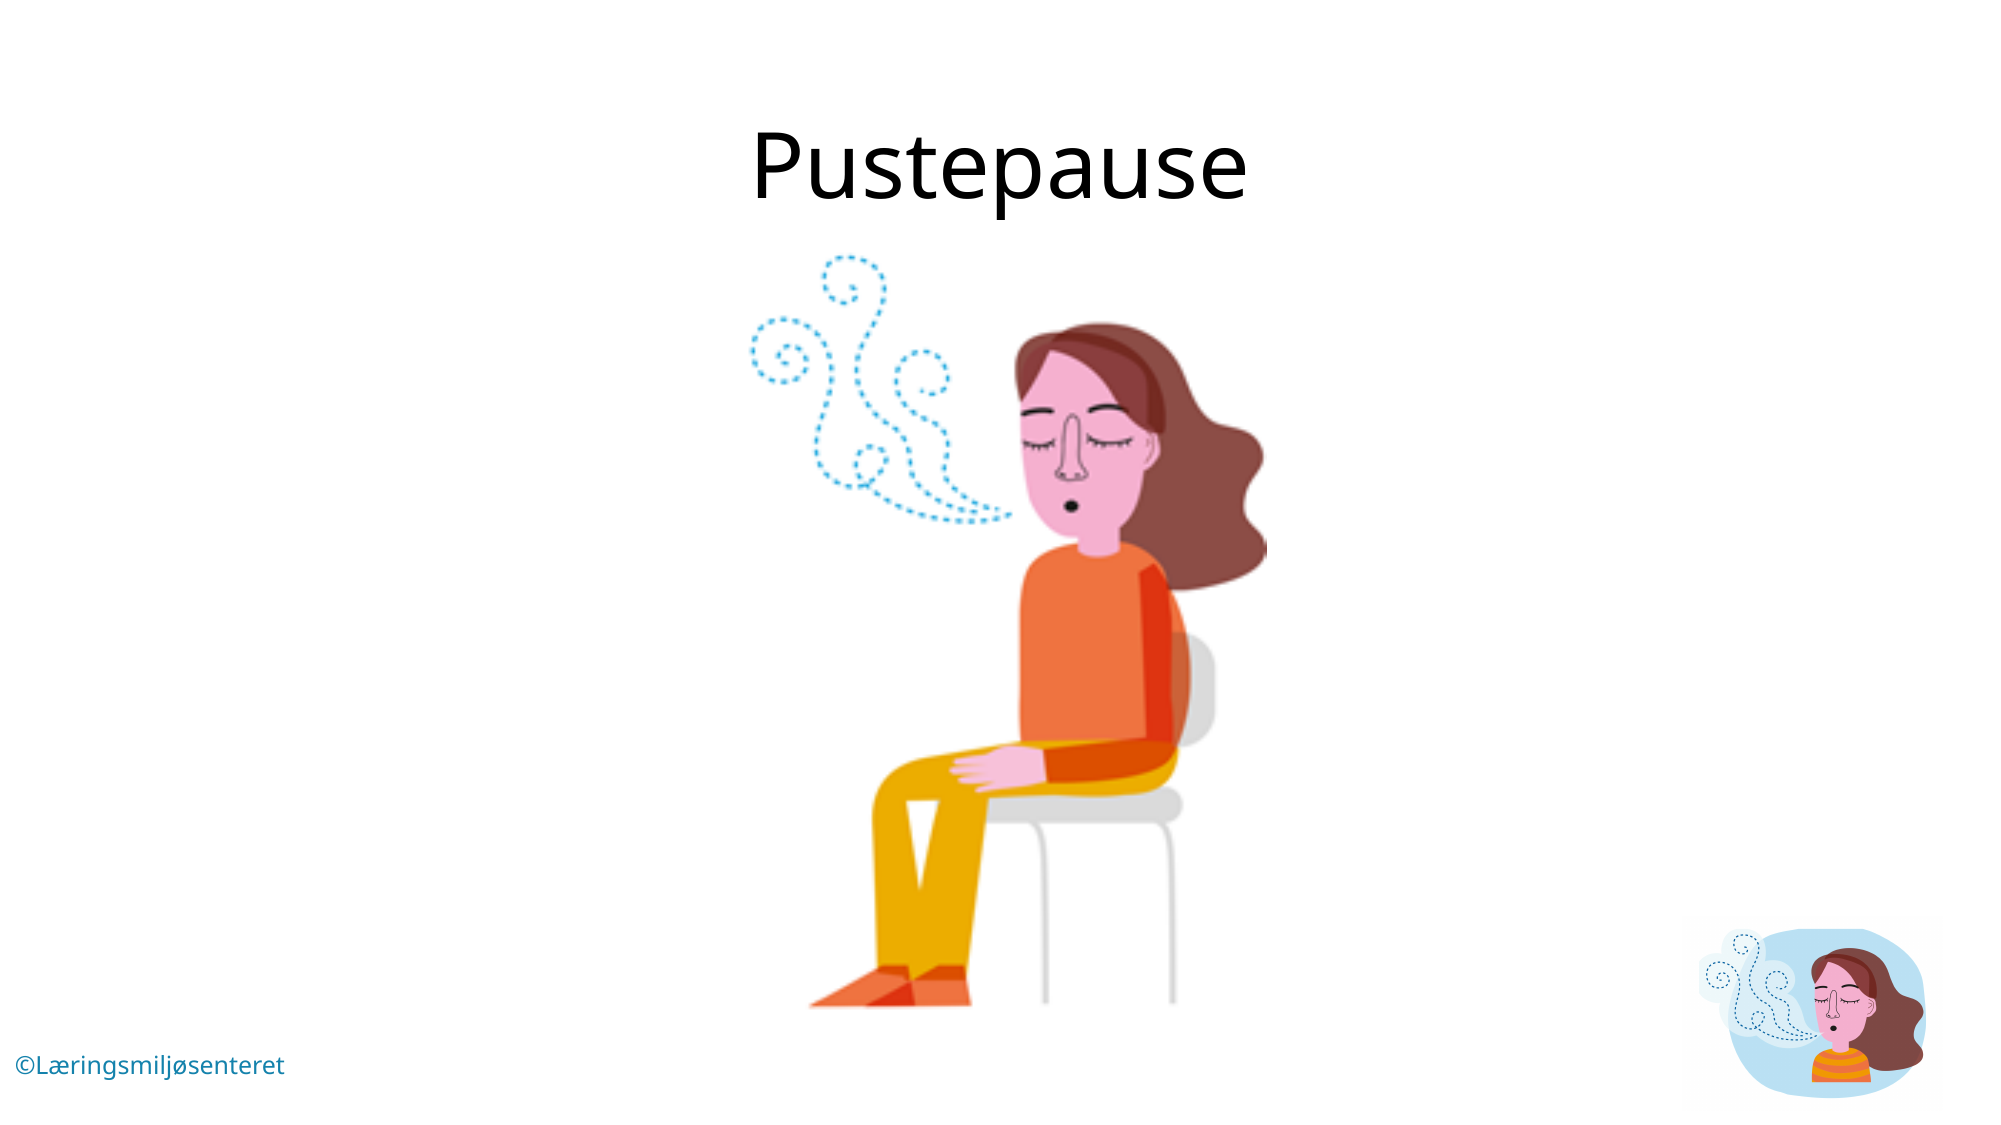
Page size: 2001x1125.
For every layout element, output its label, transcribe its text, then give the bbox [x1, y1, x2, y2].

picture [1682, 916, 1943, 1111]
text_box ©Læringsmiljøsenteret [0, 1042, 560, 1088]
title Pustepause [137, 59, 1863, 278]
picture [733, 237, 1267, 1084]
